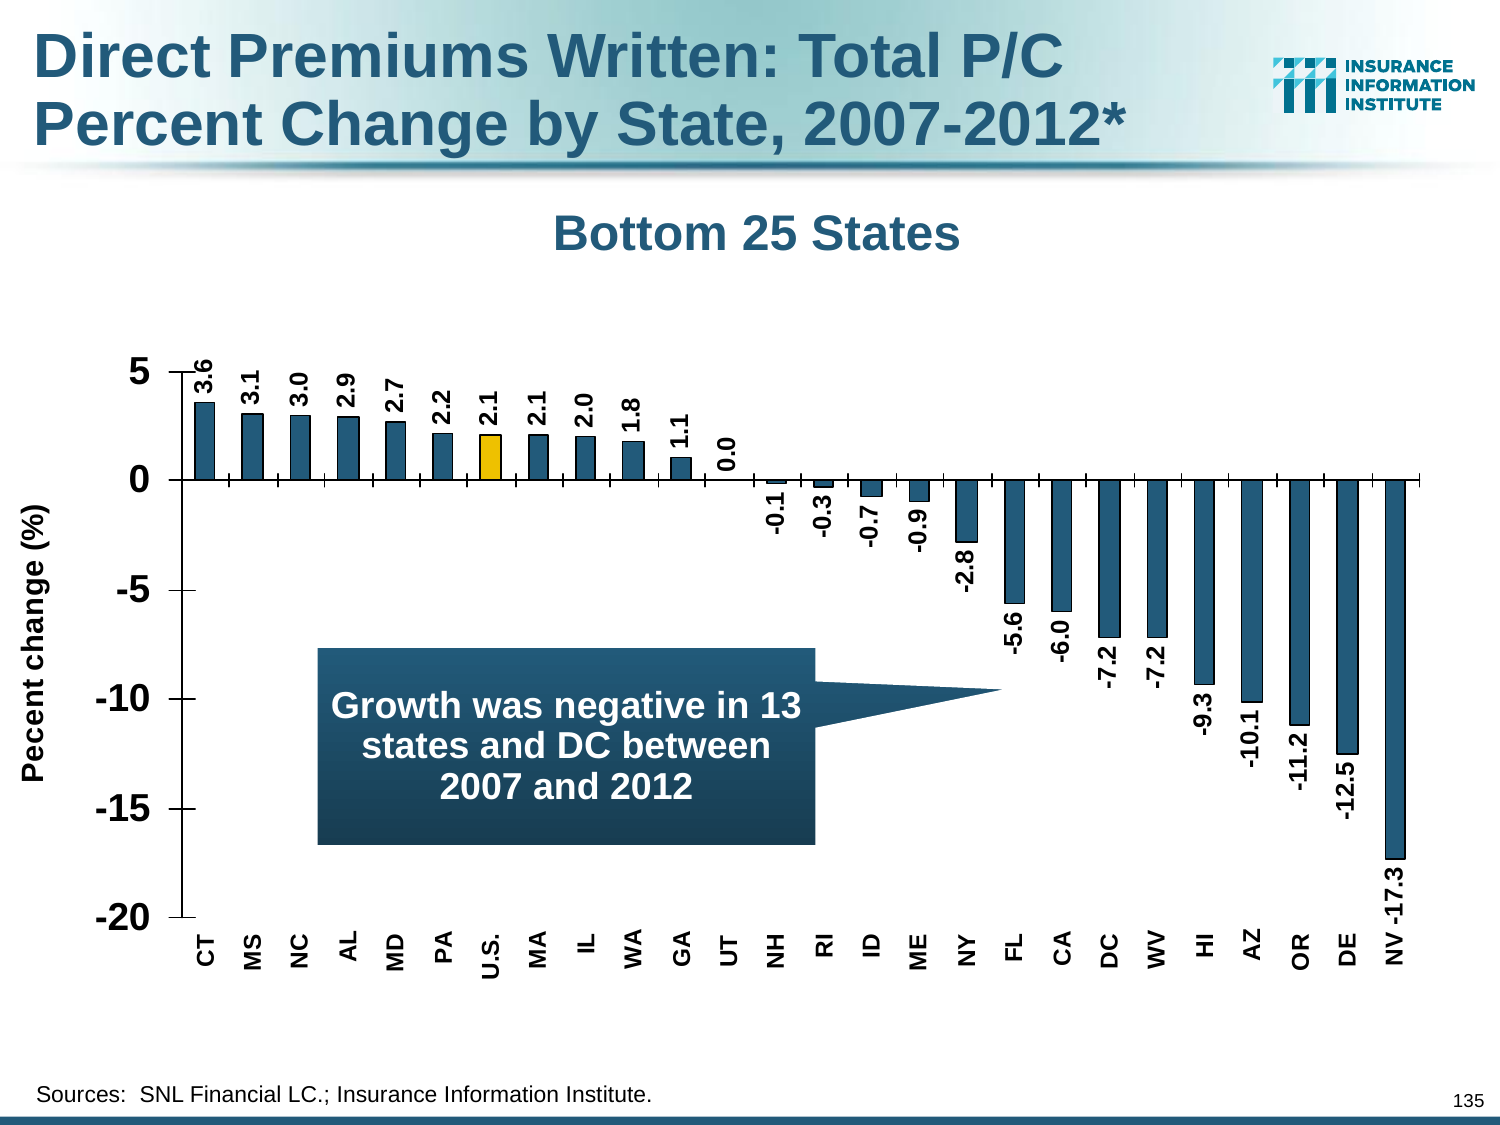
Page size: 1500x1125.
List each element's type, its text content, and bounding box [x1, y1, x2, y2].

title Direct Premiums Written: Total P/C Percent Change by State, 2007-2012* [18, 0, 1282, 167]
text_box Bottom 25 States [57, 207, 1458, 262]
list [0, 293, 1499, 1069]
picture [0, 0, 1500, 189]
text_box Sources: SNL Financial LC.; Insurance Information Institute. [20, 1079, 1500, 1114]
